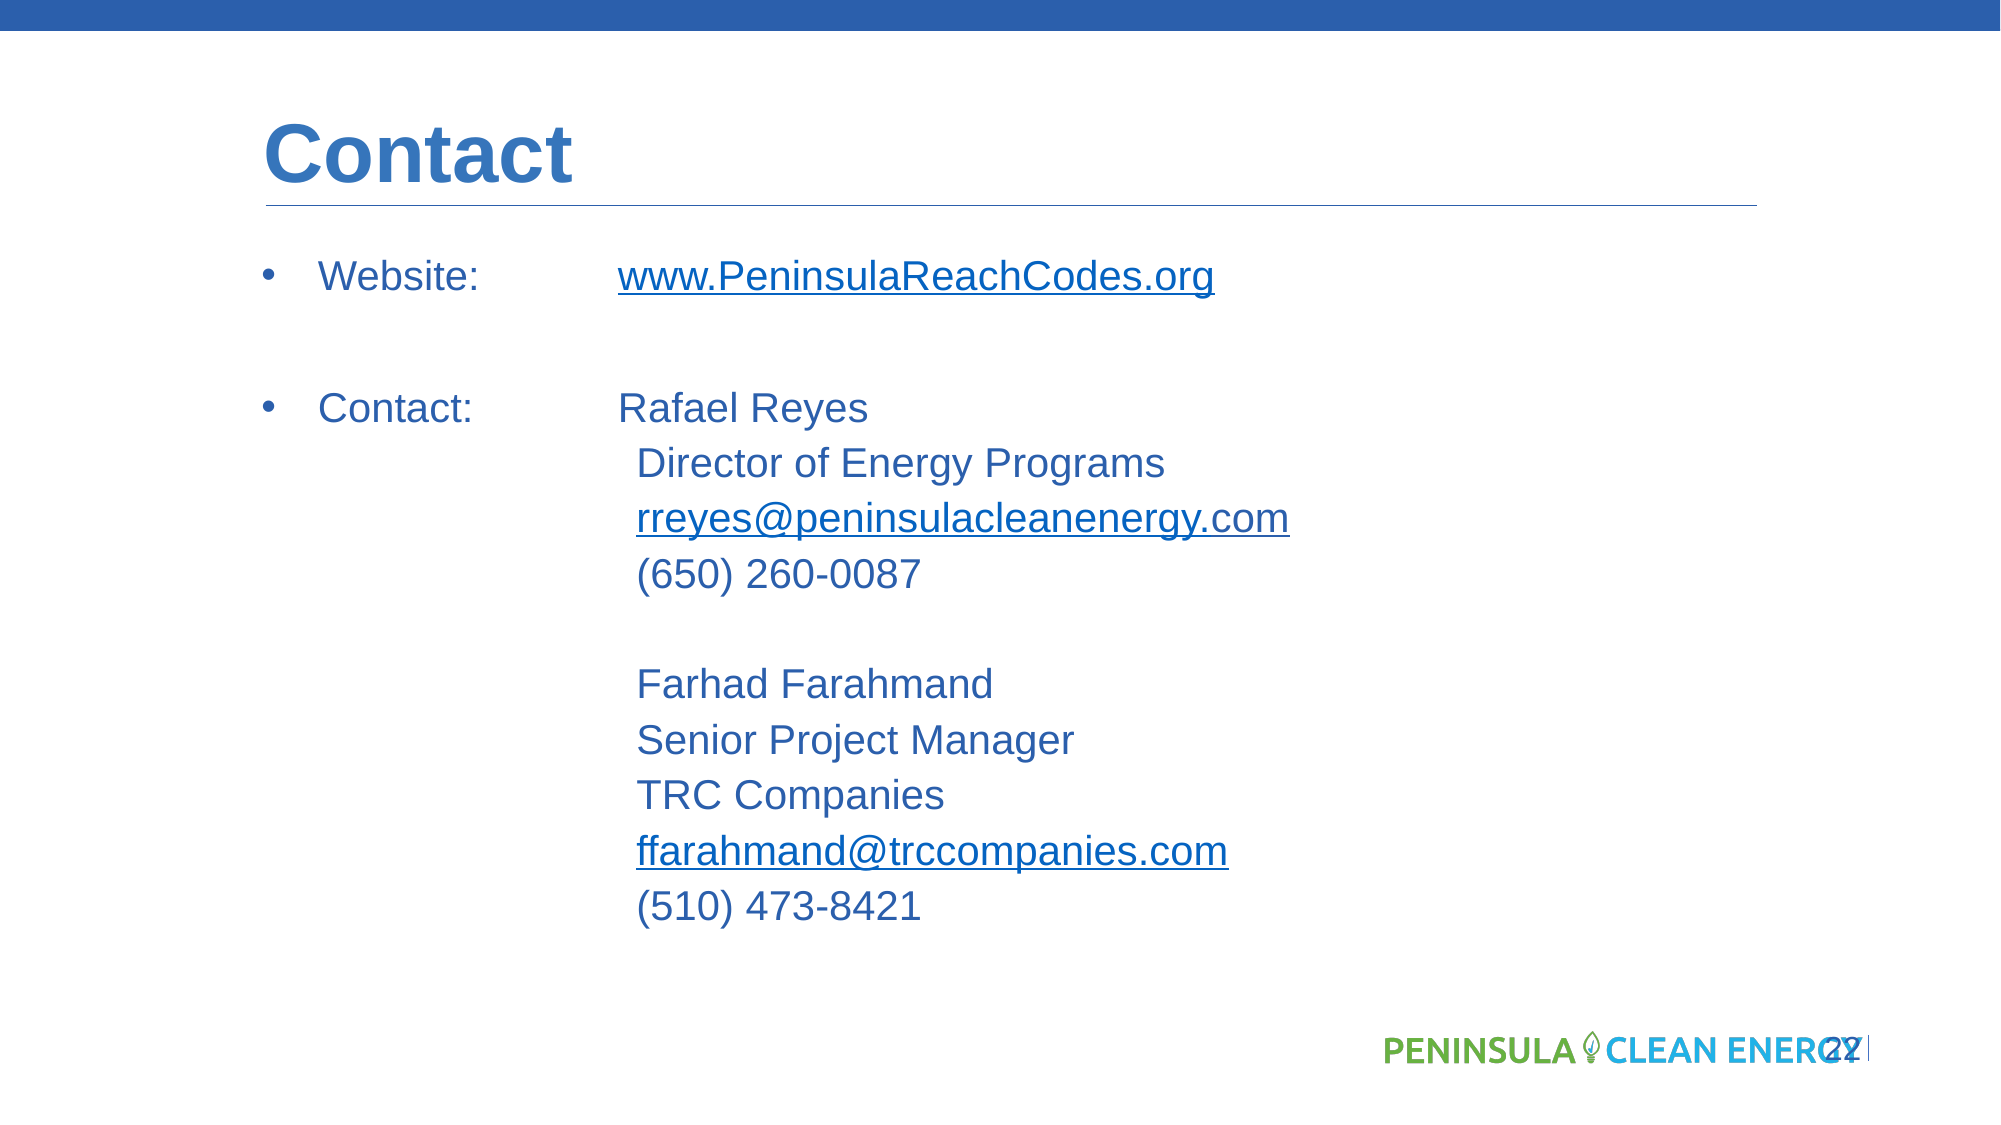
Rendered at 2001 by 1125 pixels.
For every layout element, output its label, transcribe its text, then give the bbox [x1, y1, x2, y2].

picture [1382, 1031, 1866, 1065]
subtitle Website: www.PeninsulaReachCodes.org Contact: Rafael Reyes Director of Energy Programs rreyes@peninsulacleanenergy.com (650) 260-0087 Farhad Farahmand Senior Project Manager TRC Companies ffarahmand@trccompanies.com (510) 473-8421 [246, 246, 1754, 969]
title Contact [248, 85, 1757, 227]
